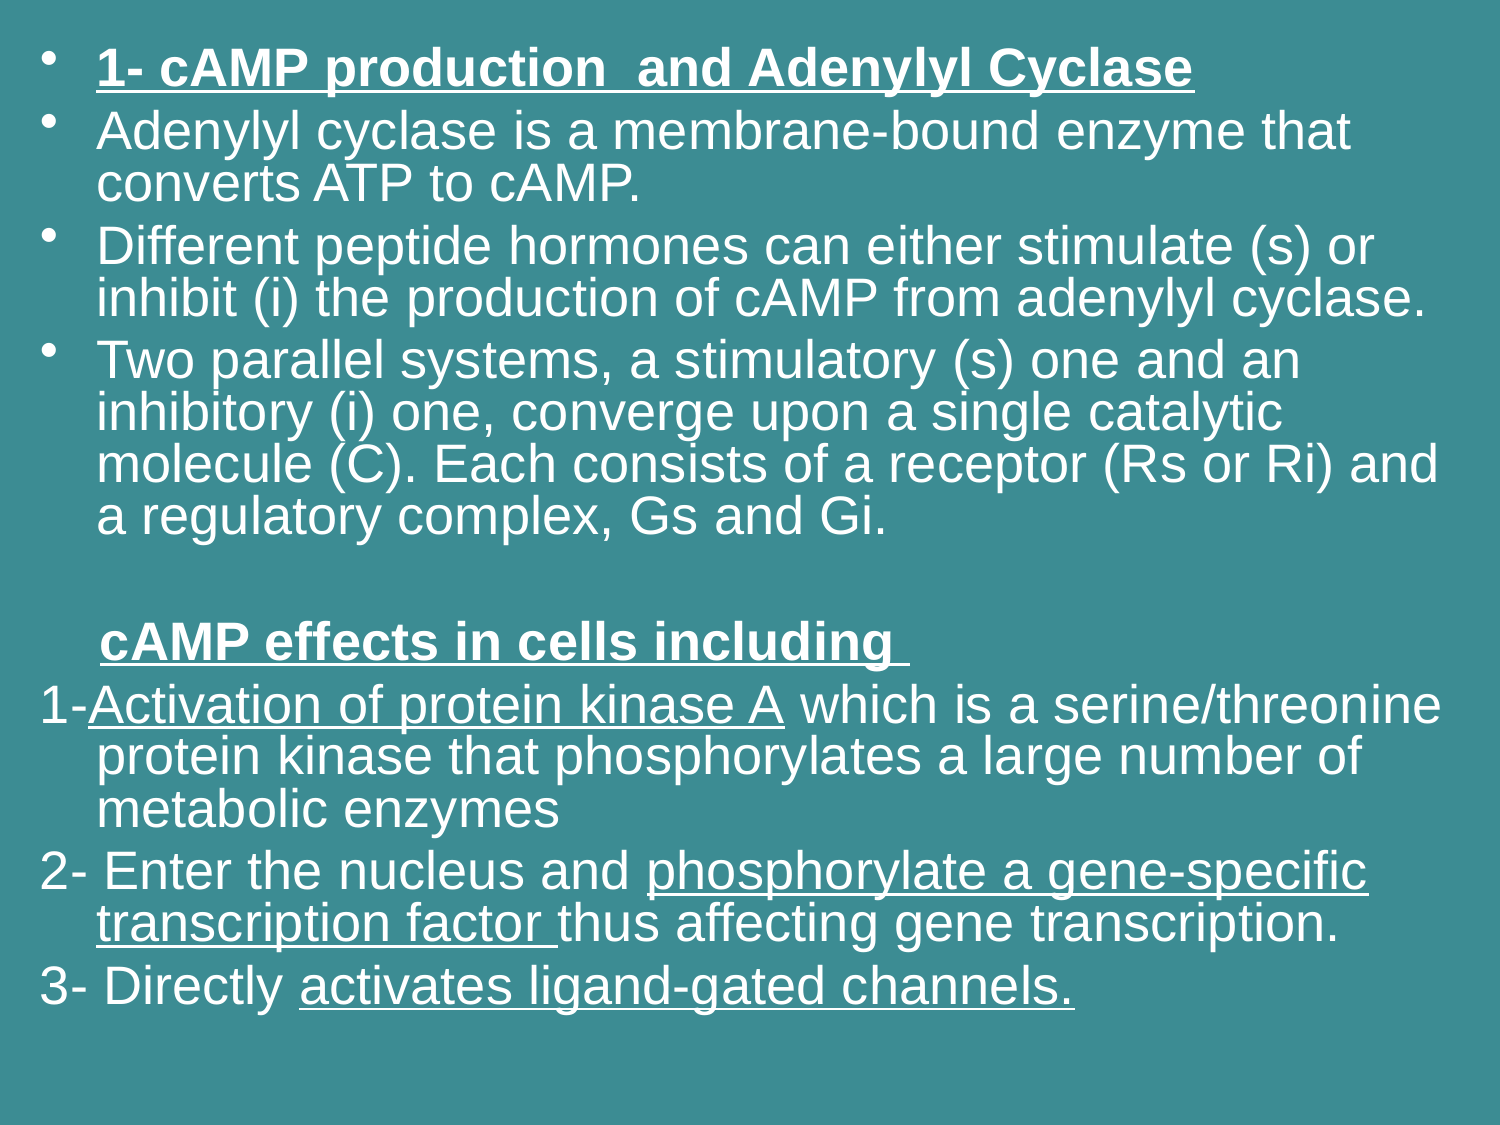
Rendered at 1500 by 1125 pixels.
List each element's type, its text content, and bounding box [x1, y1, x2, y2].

list 1- cAMP production and Adenylyl Cyclase Adenylyl cyclase is a membrane-bound enzyme that converts ATP to cAMP. Different peptide hormones can either stimulate (s) or inhibit (i) the production of cAMP from adenylyl cyclase. Two parallel systems, a stimulatory (s) one and an inhibitory (i) one, converge upon a single catalytic molecule (C). Each consists of a receptor (Rs or Ri) and a regulatory complex, Gs and Gi. cAMP effects in cells including 1-Activation of protein kinase A which is a serine/threonine protein kinase that phosphorylates a large number of metabolic enzymes 2- Enter the nucleus and phosphorylate a gene-specific transcription factor thus affecting gene transcription. 3- Directly activates ligand-gated channels. [24, 37, 1463, 1100]
